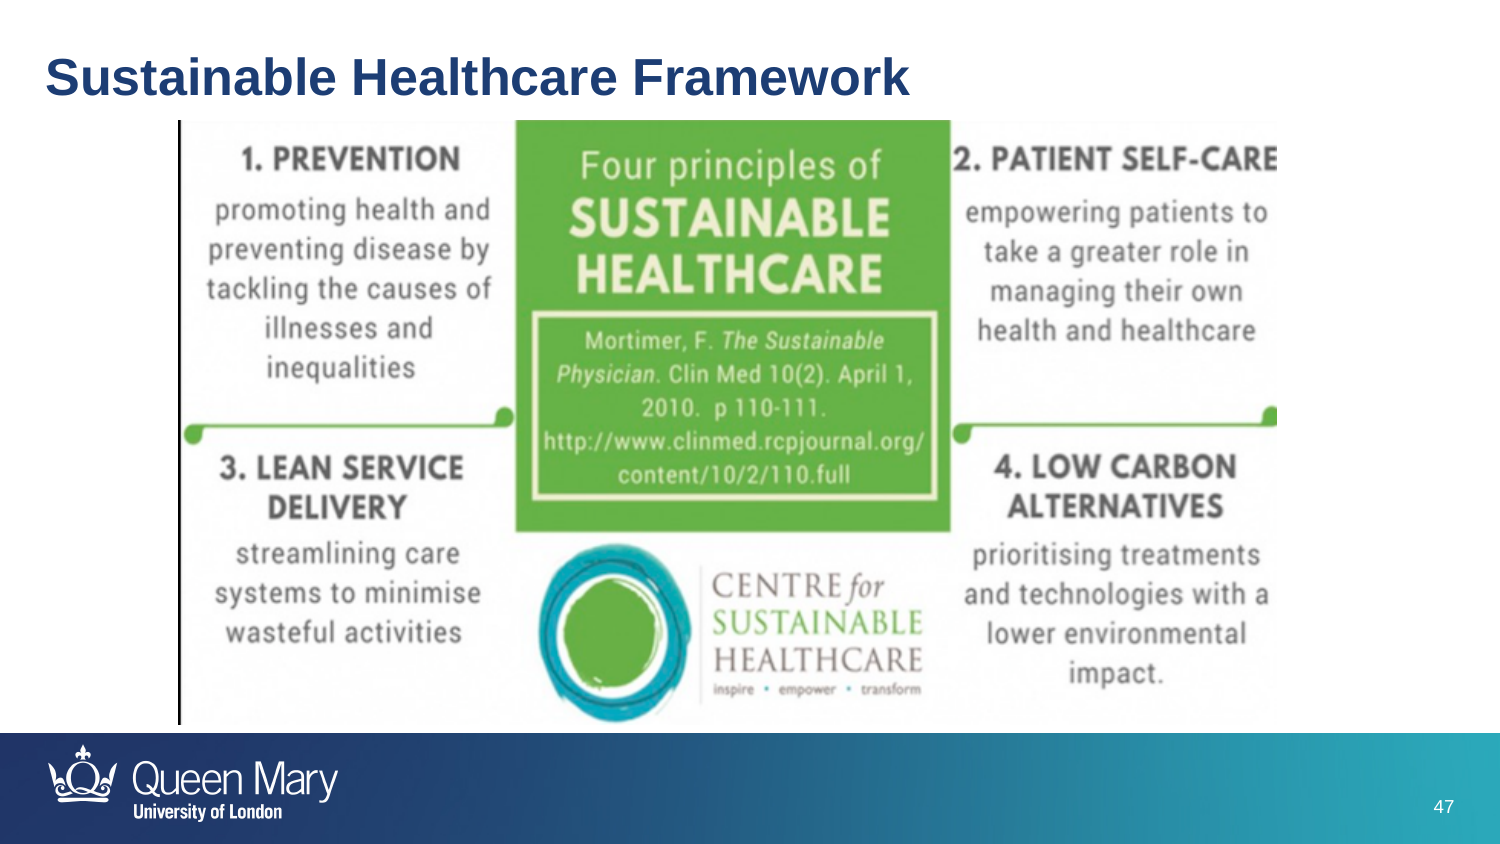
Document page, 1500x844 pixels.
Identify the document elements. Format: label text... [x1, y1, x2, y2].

picture [30, 120, 1424, 725]
picture [0, 733, 1500, 844]
list Sustainable Healthcare Framework [30, 43, 1454, 214]
